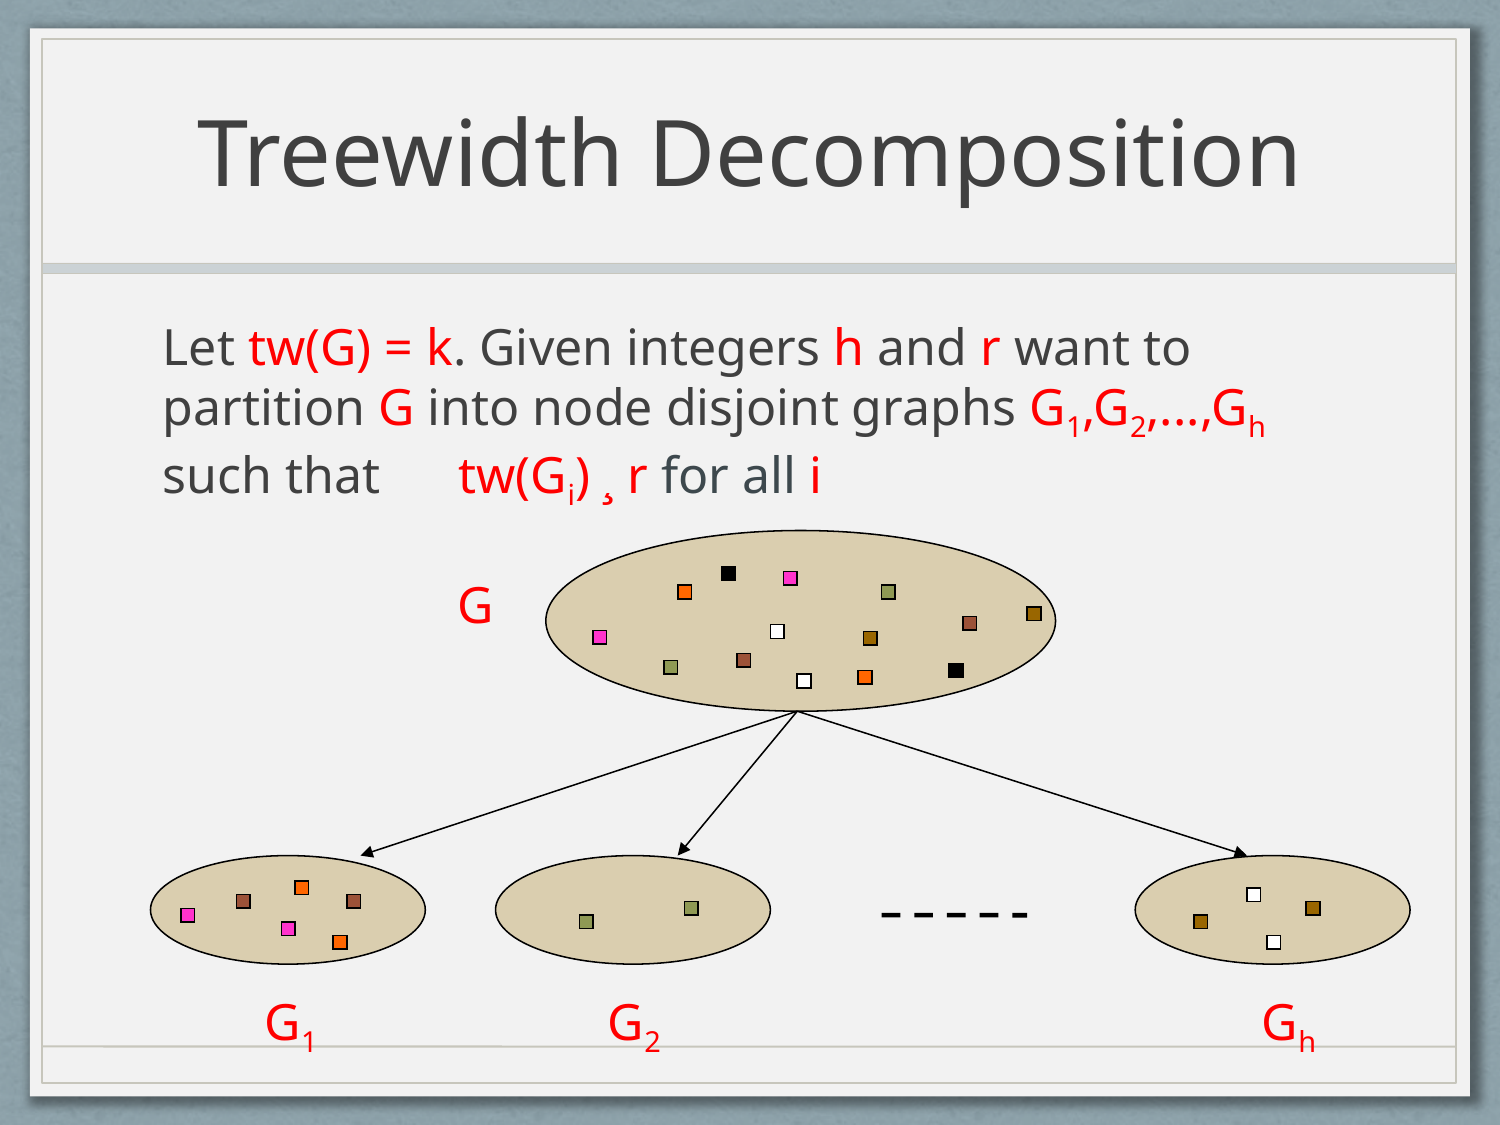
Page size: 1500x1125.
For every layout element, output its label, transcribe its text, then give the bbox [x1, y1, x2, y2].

list Let tw(G) = k. Given integers h and r want to partition G into node disjoint graphs G1,G2,...,Gh such that tw(Gi) ¸ r for all i [147, 307, 1353, 525]
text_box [149, 529, 1411, 1055]
title Treewidth Decomposition [147, 40, 1353, 260]
